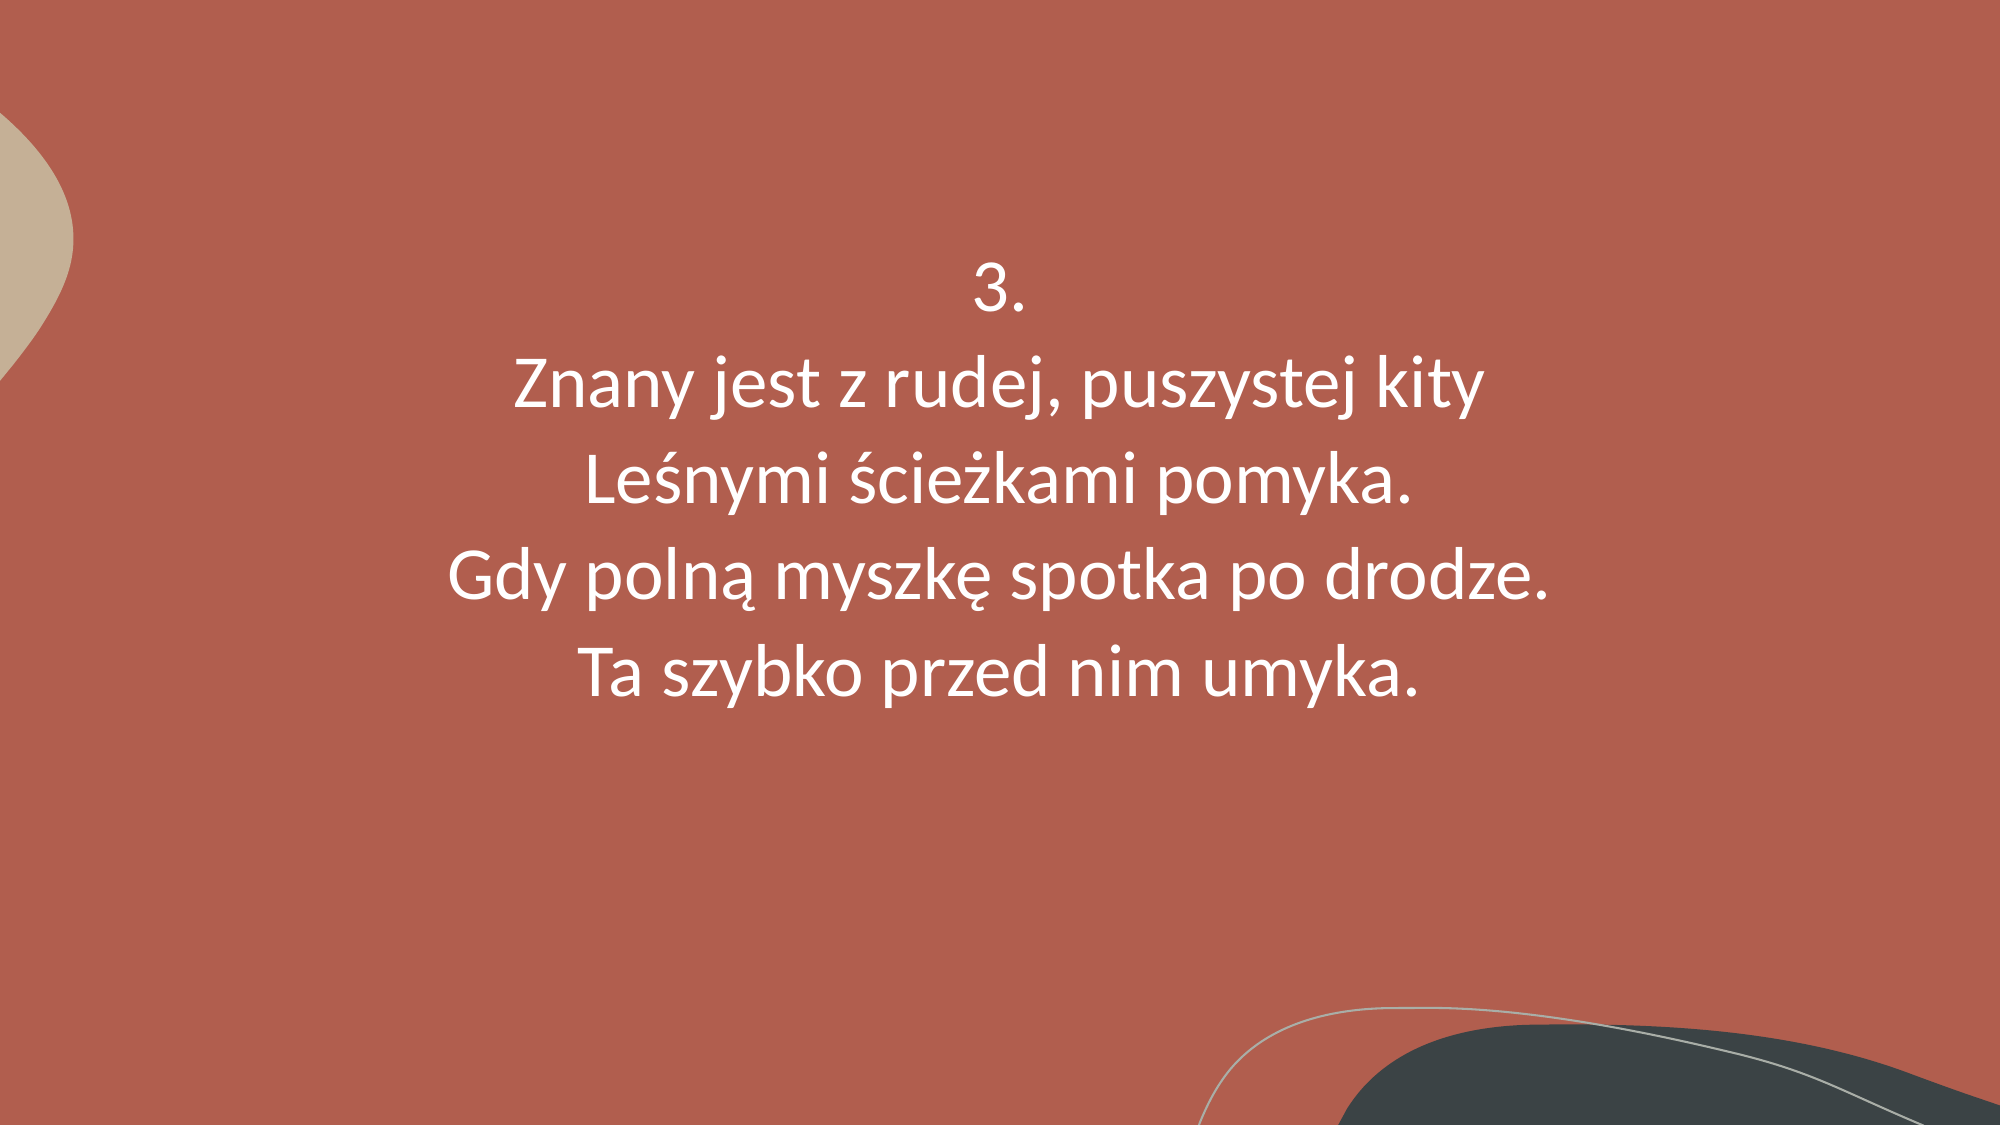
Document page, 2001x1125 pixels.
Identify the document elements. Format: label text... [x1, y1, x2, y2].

title 3. Znany jest z rudej, puszystej kity Leśnymi ścieżkami pomyka. Gdy polną myszkę spotka po drodze. Ta szybko przed nim umyka. [125, 125, 1875, 861]
